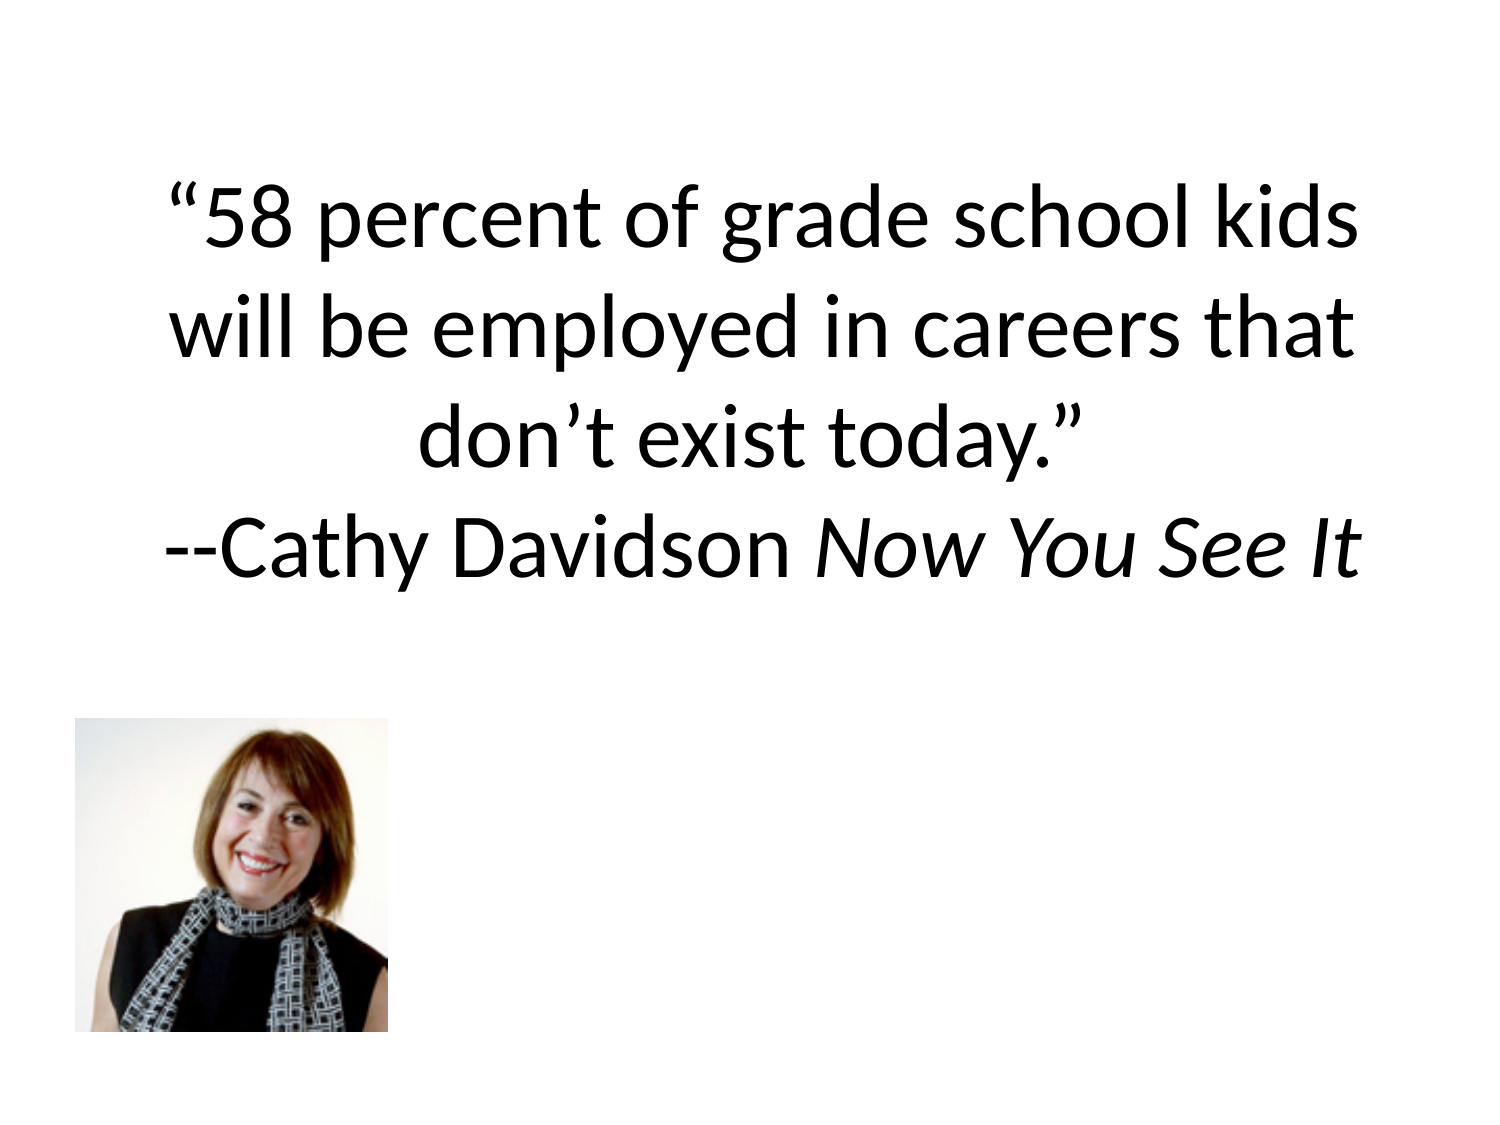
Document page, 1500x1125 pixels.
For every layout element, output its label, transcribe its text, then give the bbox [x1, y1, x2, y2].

title “58 percent of grade school kids will be employed in careers that don’t exist today.” --Cathy Davidson Now You See It [75, 45, 1452, 1037]
picture [74, 718, 388, 1032]
